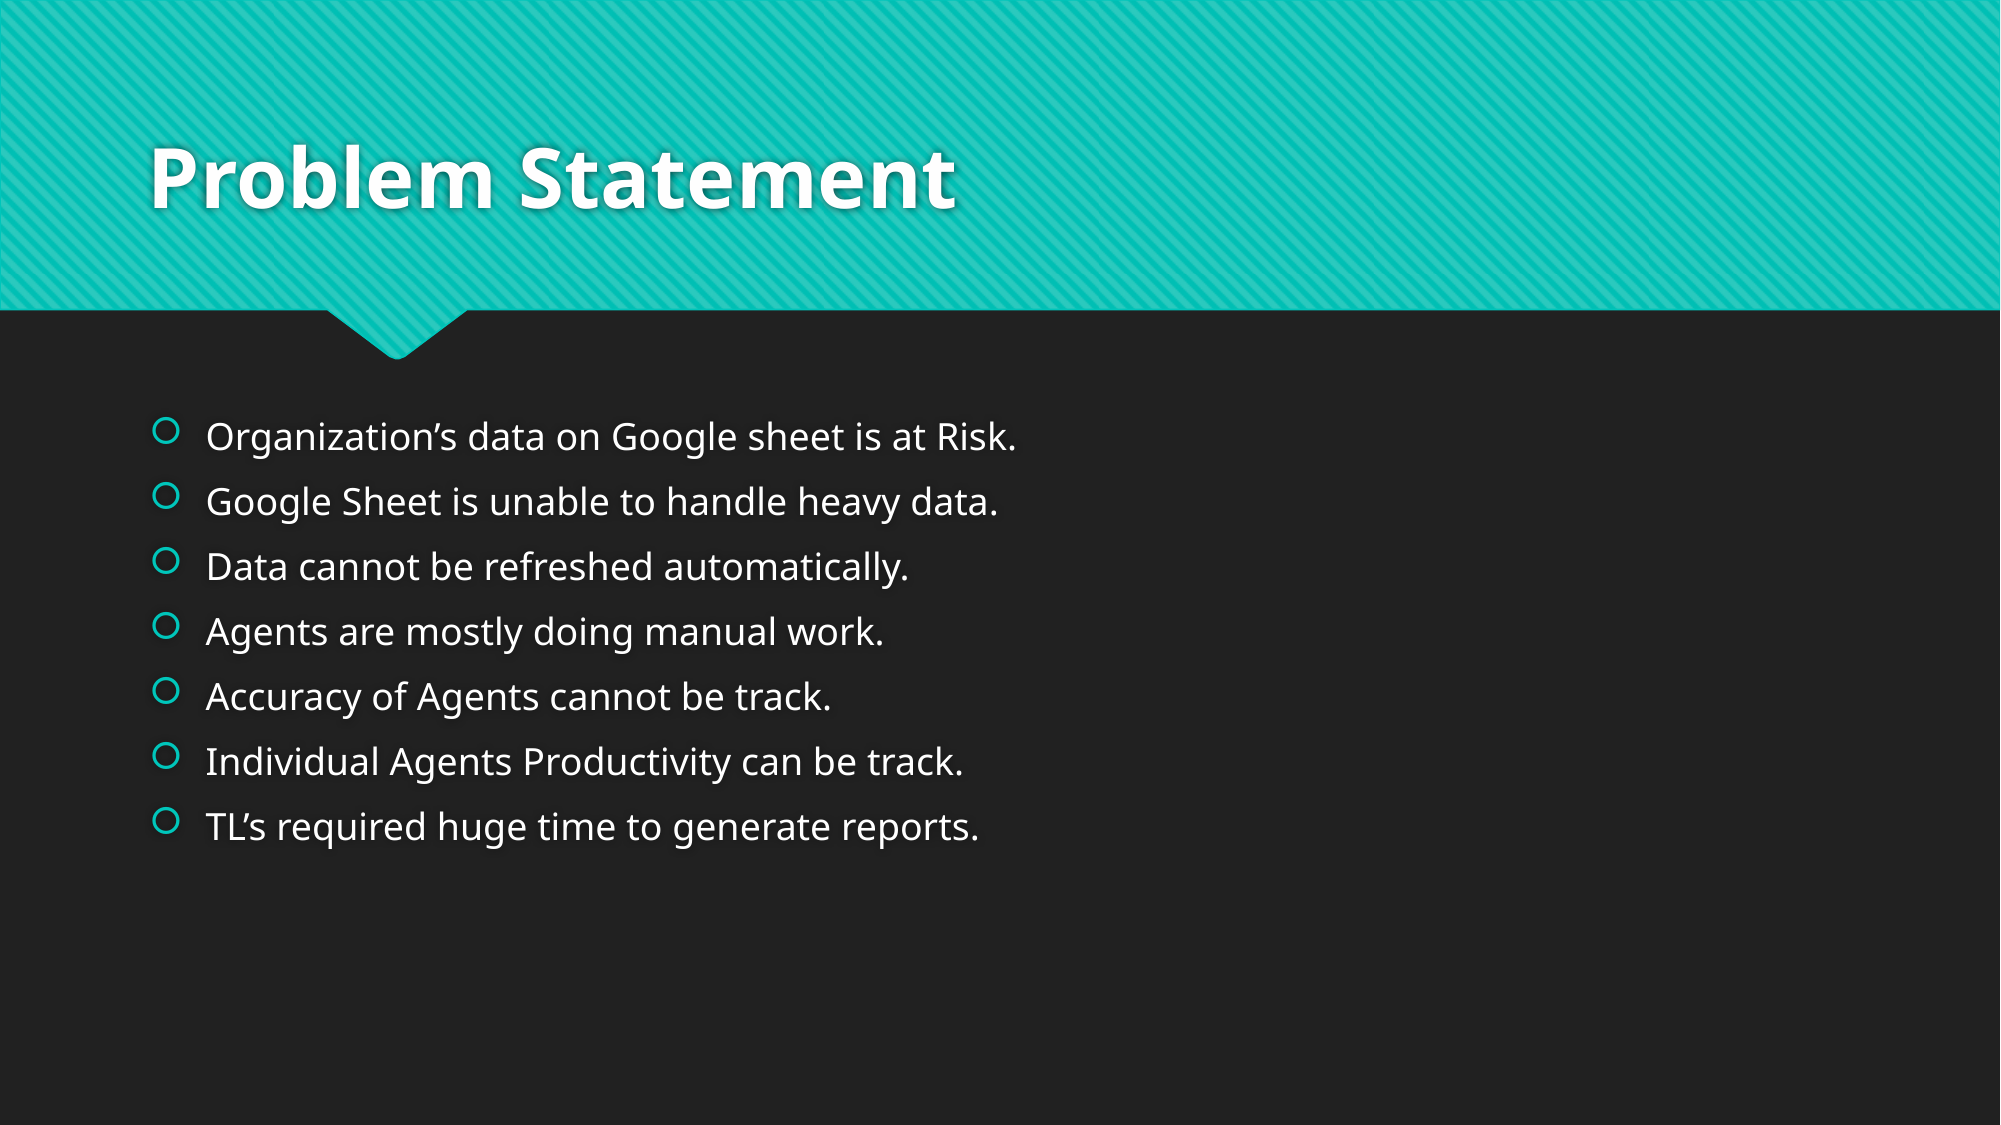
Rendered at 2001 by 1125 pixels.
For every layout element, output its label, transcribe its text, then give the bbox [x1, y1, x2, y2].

list Organization’s data on Google sheet is at Risk. Google Sheet is unable to handle heavy data. Data cannot be refreshed automatically. Agents are mostly doing manual work. Accuracy of Agents cannot be track. Individual Agents Productivity can be track. TL’s required huge time to generate reports. [134, 364, 1866, 962]
title Problem Statement [132, 73, 1868, 233]
